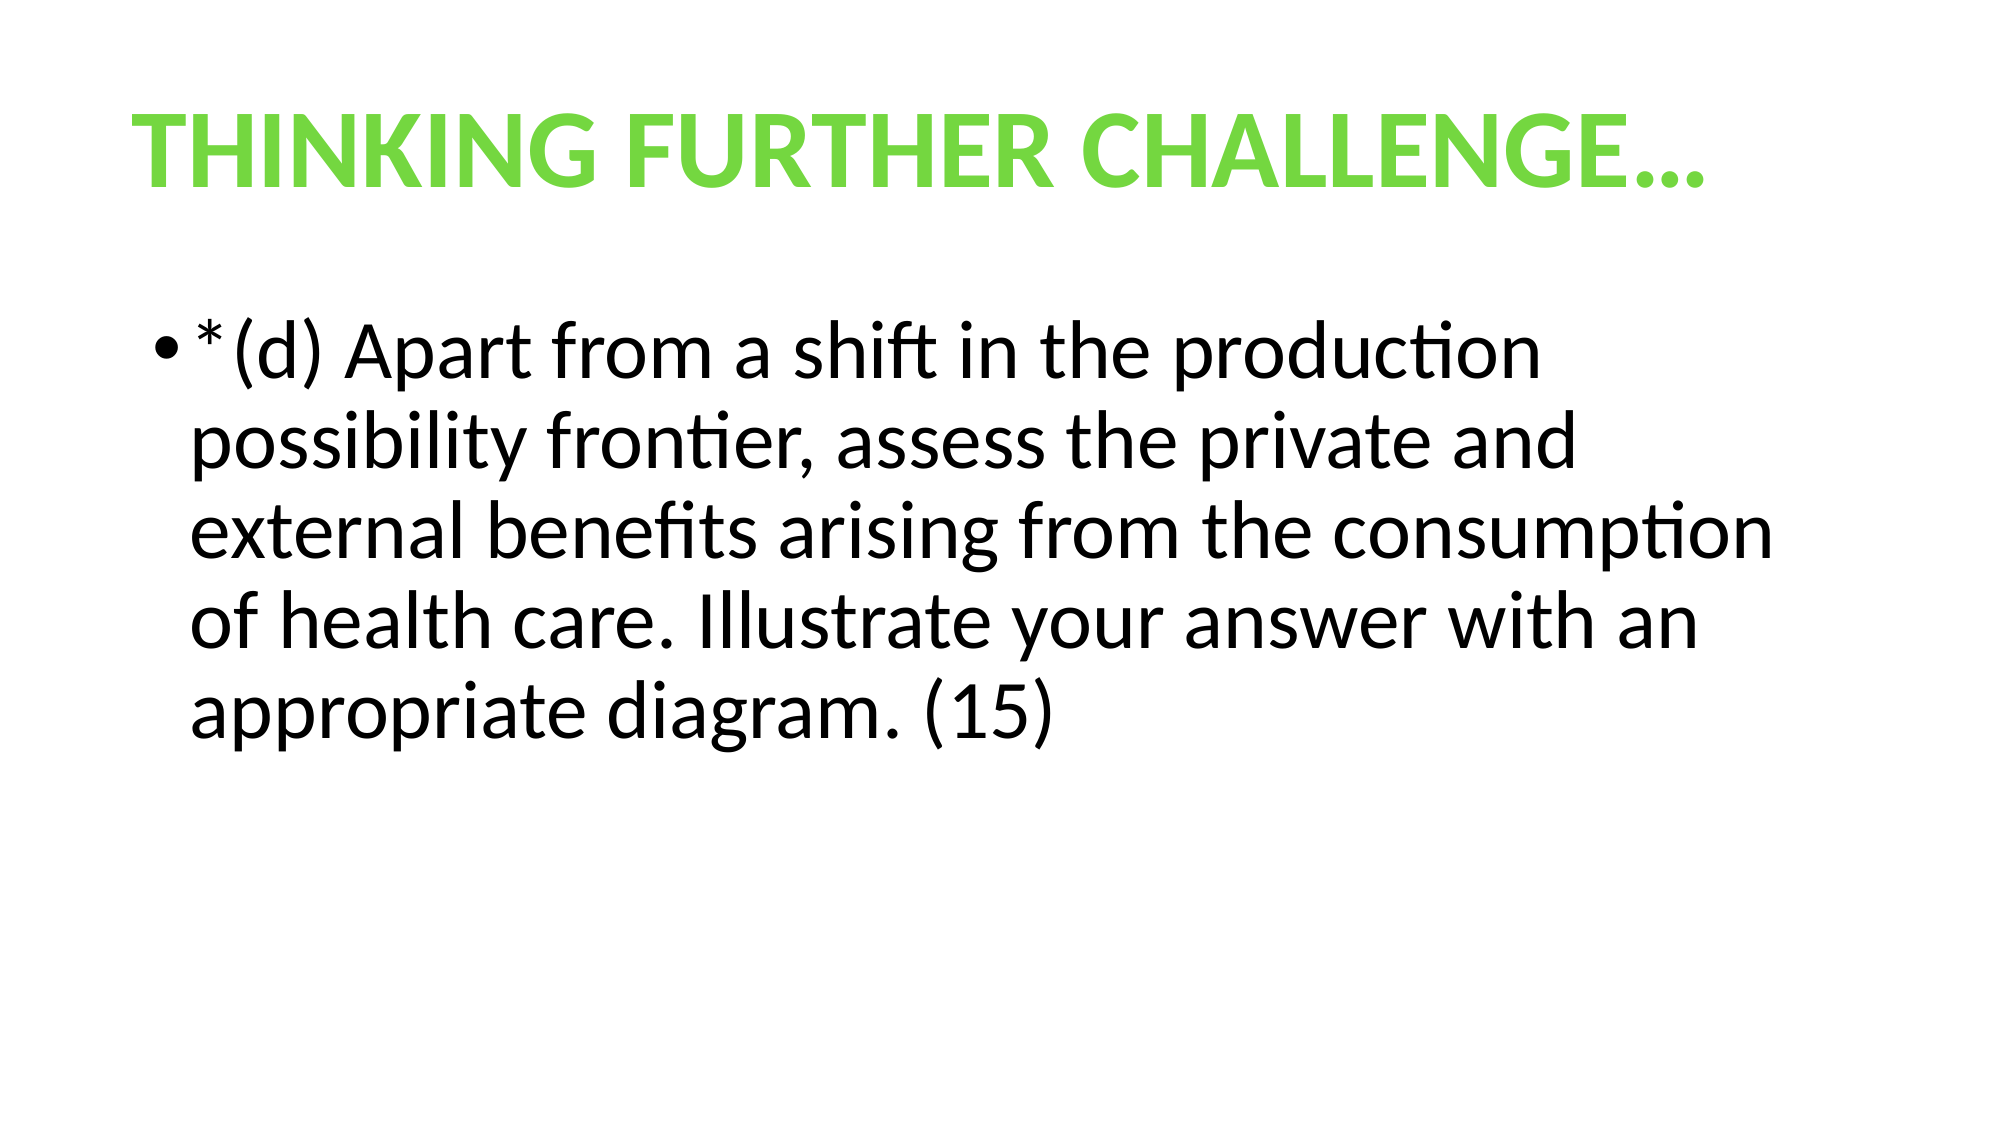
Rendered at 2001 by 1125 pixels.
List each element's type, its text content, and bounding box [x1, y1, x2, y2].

text_box THINKING FURTHER CHALLENGE… [78, 67, 1766, 218]
list *(d) Apart from a shift in the production possibility frontier, assess the private and external benefits arising from the consumption of health care. Illustrate your answer with an appropriate diagram. (15) [137, 299, 1863, 1014]
